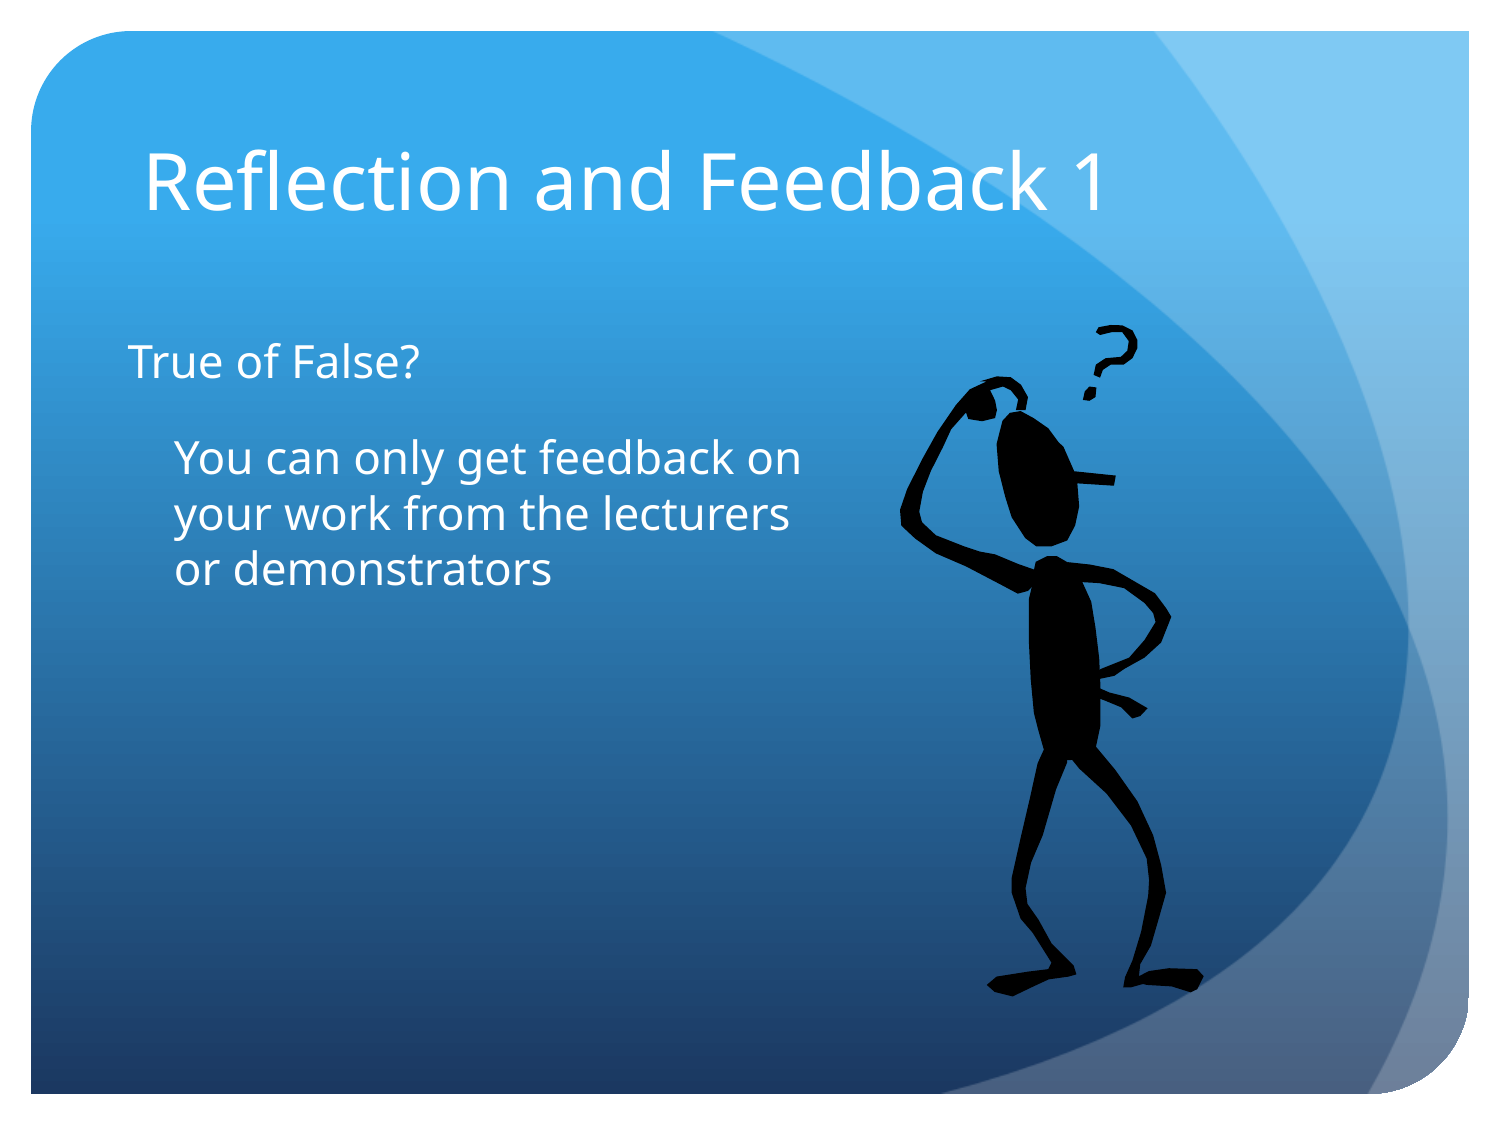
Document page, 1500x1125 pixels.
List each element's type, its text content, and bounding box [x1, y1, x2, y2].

title Reflection and Feedback 1 [127, 62, 1372, 234]
picture [24, 30, 1473, 1094]
list True of False? You can only get feedback on your work from the lecturers or demonstrators [112, 324, 825, 1000]
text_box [899, 324, 1205, 998]
